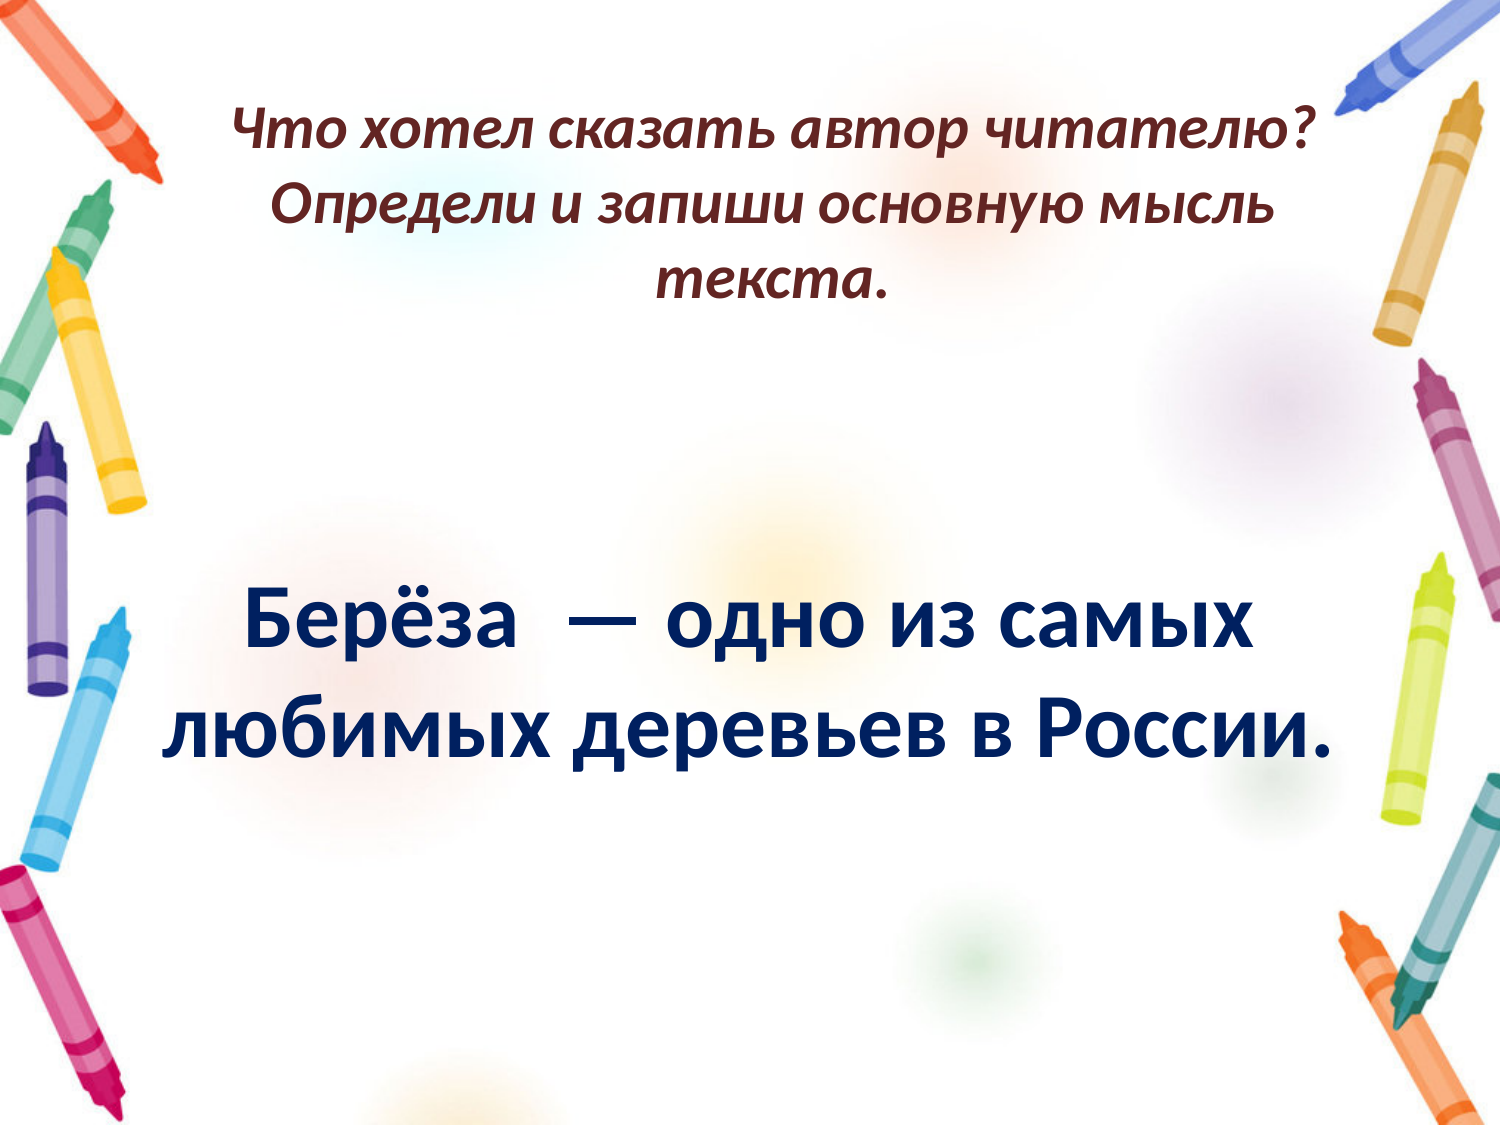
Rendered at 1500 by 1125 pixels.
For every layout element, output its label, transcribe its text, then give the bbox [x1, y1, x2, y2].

text_box Берёза — одно из самых любимых деревьев в России. [112, 456, 1388, 976]
title Что хотел сказать автор читателю? Определи и запиши основную мысль текста. [135, 78, 1411, 320]
picture [0, 0, 1500, 1125]
